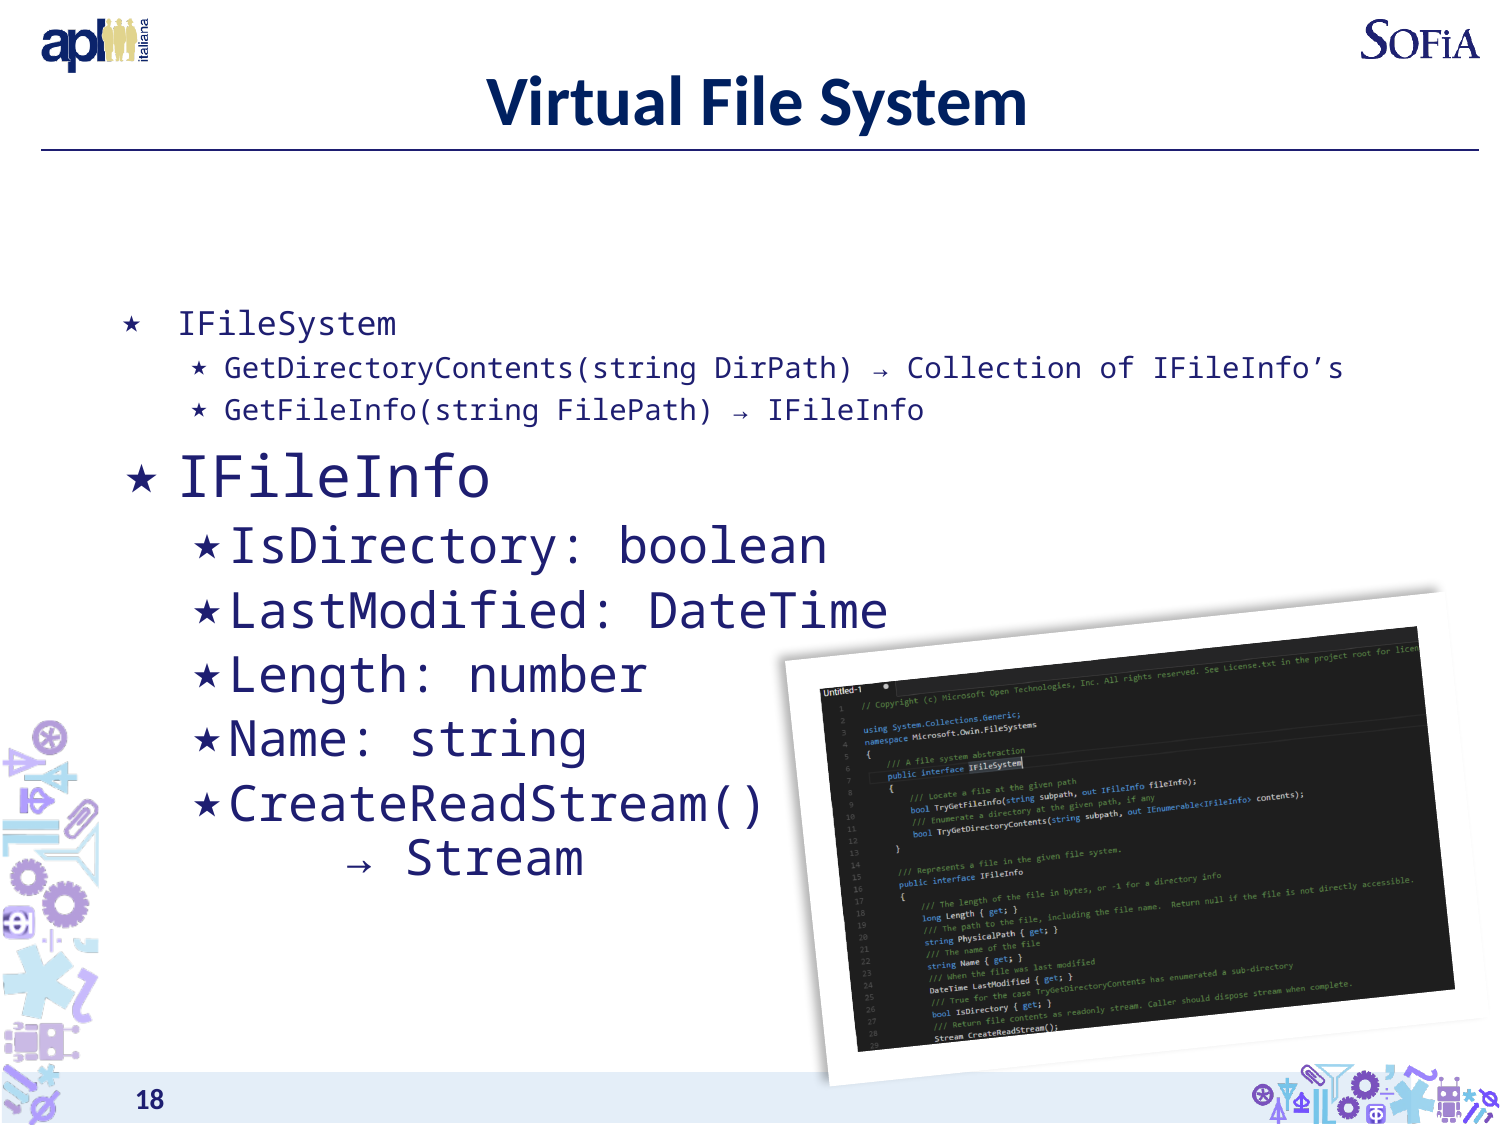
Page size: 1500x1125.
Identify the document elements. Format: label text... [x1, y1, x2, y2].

picture [3, 721, 98, 1125]
list IFileSystem GetDirectoryContents(string DirPath) → Collection of IFileInfo’s GetFileInfo(string FilePath) → IFileInfo IFileInfo IsDirectory: boolean LastModified: DateTime Length: number Name: string CreateReadStream() → Stream [96, 299, 1476, 1014]
picture [1252, 1064, 1500, 1124]
picture [820, 627, 1455, 1051]
title Virtual File System [41, 56, 1476, 148]
picture [1361, 19, 1480, 59]
picture [41, 18, 148, 56]
